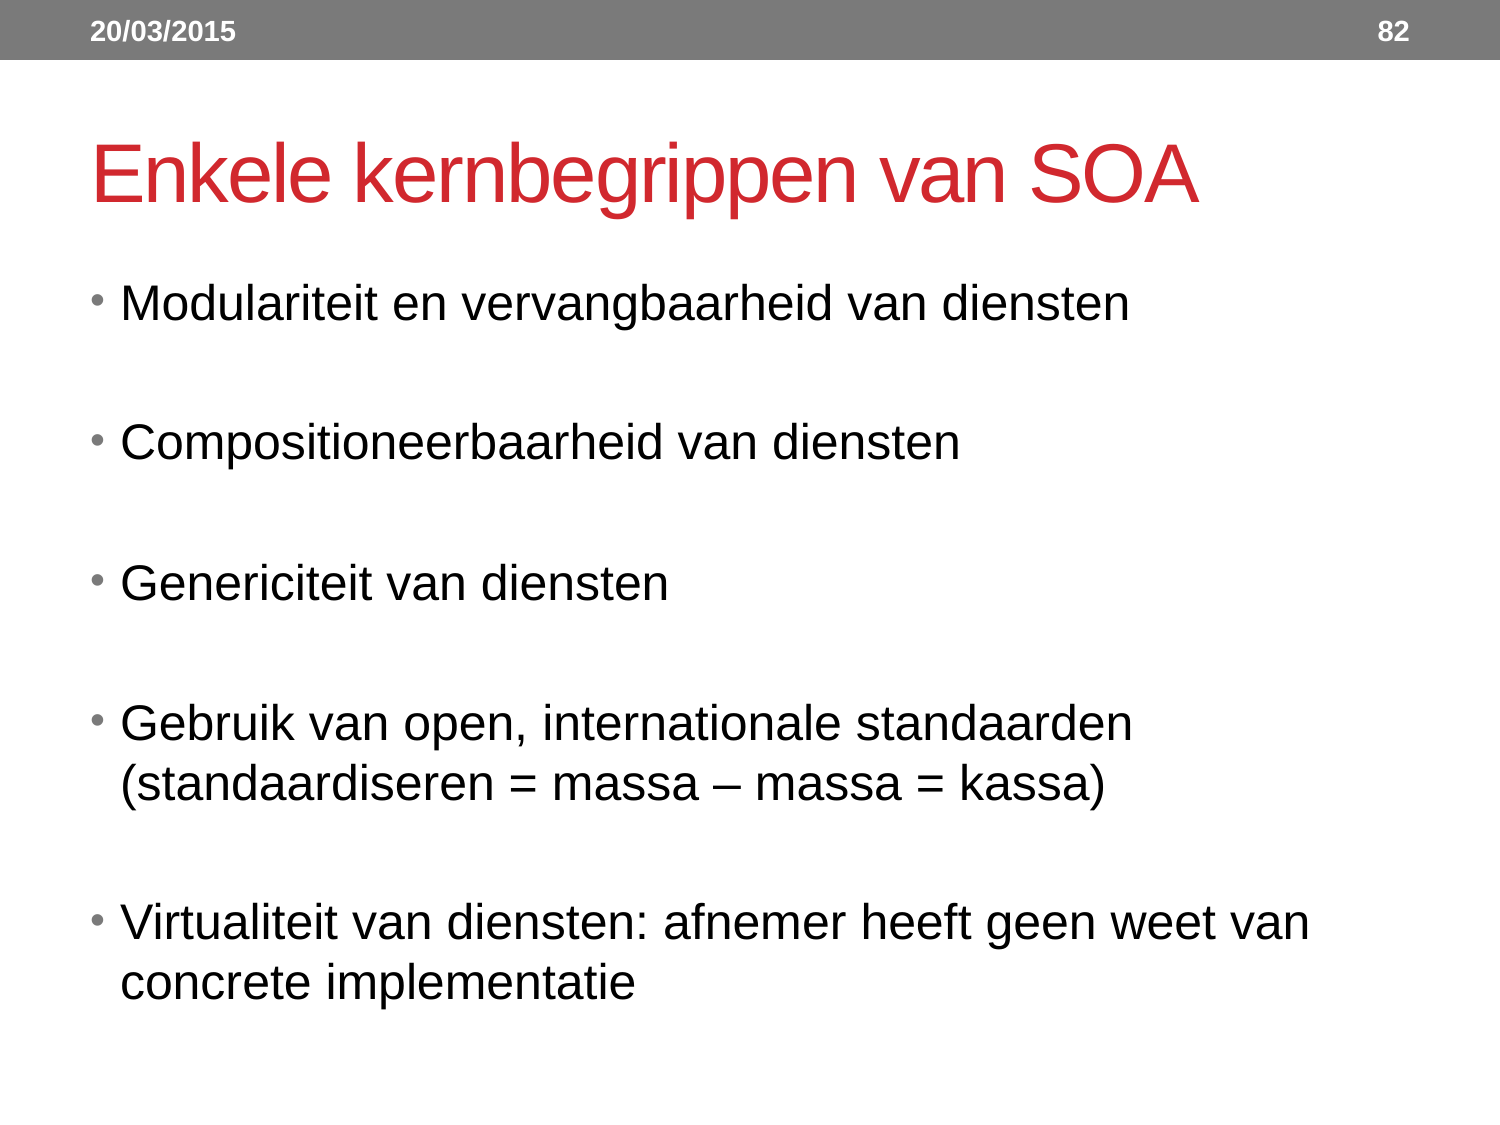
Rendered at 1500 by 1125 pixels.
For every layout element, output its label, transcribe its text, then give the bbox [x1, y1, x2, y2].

title Enkele kernbegrippen van SOA [75, 87, 1425, 250]
list Modulariteit en vervangbaarheid van diensten Compositioneerbaarheid van diensten Genericiteit van diensten Gebruik van open, internationale standaarden (standaardiseren = massa – massa = kassa) Virtualiteit van diensten: afnemer heeft geen weet van concrete implementatie [75, 262, 1425, 1063]
slide_number 82 [1250, 3, 1425, 57]
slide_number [75, 3, 550, 57]
